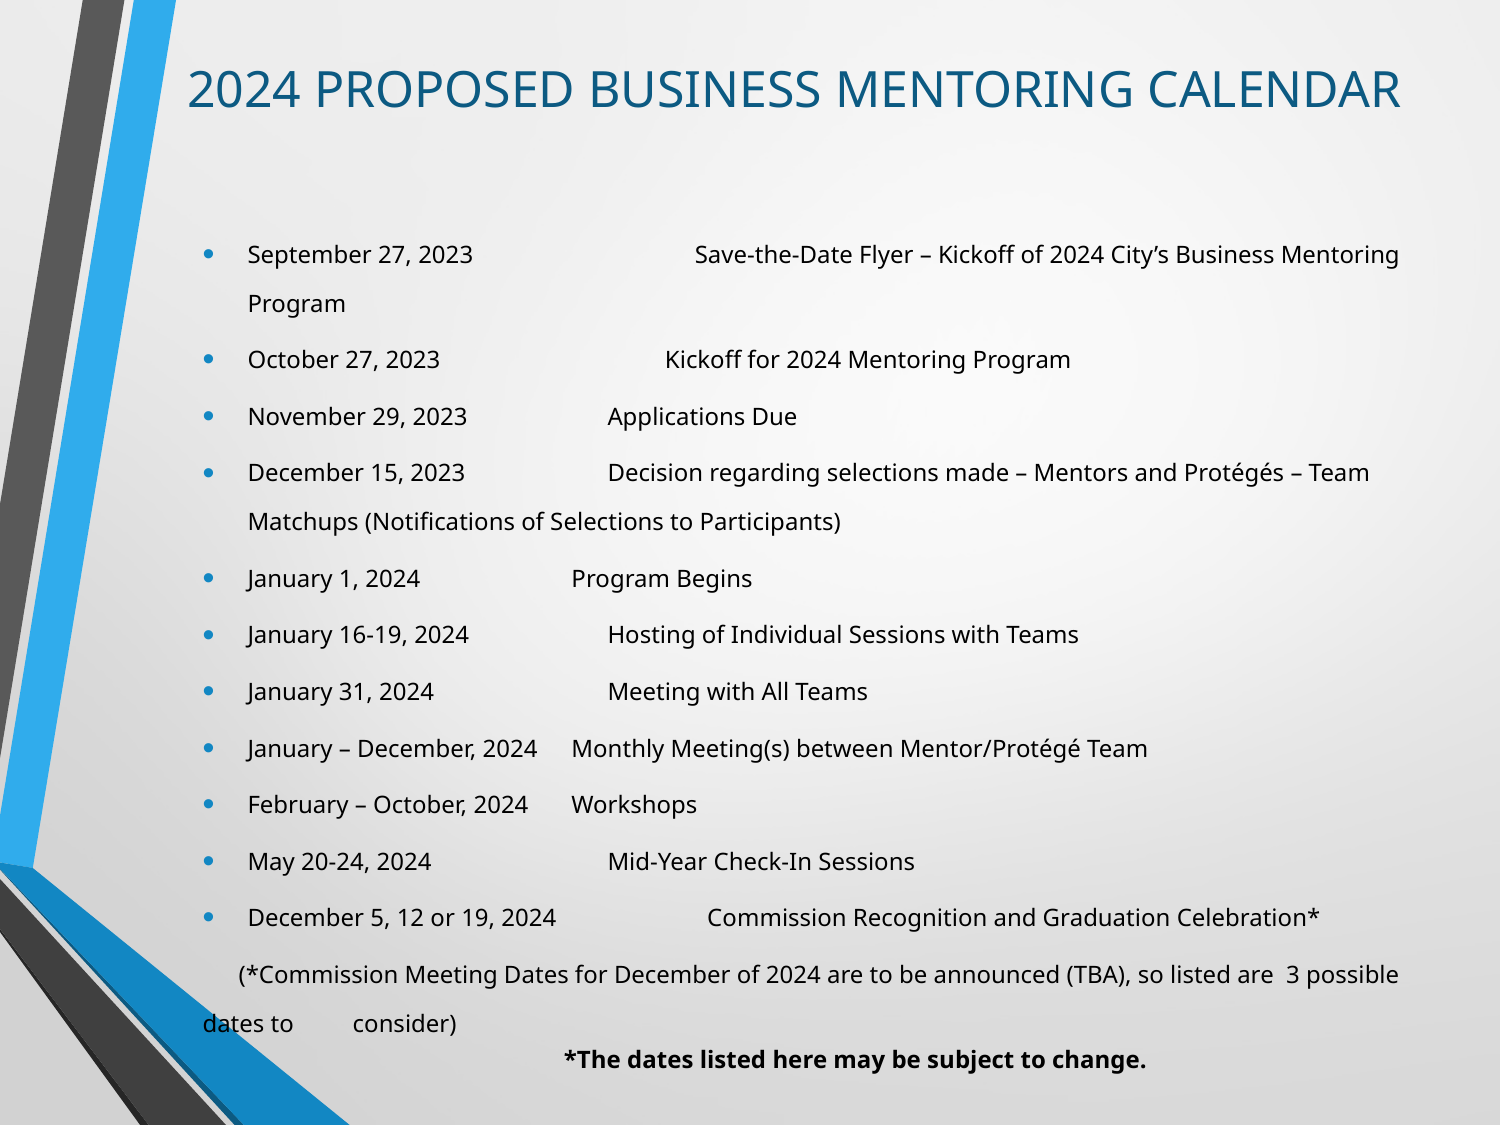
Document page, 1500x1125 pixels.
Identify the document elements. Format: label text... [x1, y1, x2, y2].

title 2024 PROPOSED BUSINESS MENTORING CALENDAR [162, 0, 1427, 175]
list September 27, 2023 Save-the-Date Flyer – Kickoff of 2024 City’s Business Mentoring Program October 27, 2023 Kickoff for 2024 Mentoring Program November 29, 2023 Applications Due December 15, 2023 Decision regarding selections made – Mentors and Protégés – Team Matchups (Notifications of Selections to Participants) January 1, 2024 Program Begins January 16-19, 2024 Hosting of Individual Sessions with Teams January 31, 2024 Meeting with All Teams January – December, 2024 Monthly Meeting(s) between Mentor/Protégé Team February – October, 2024 Workshops May 20-24, 2024 Mid-Year Check-In Sessions December 5, 12 or 19, 2024 Commission Recognition and Graduation Celebration* (*Commission Meeting Dates for December of 2024 are to be announced (TBA), so listed are 3 possible dates to consider) *The dates listed here may be subject to change. [187, 200, 1452, 1113]
